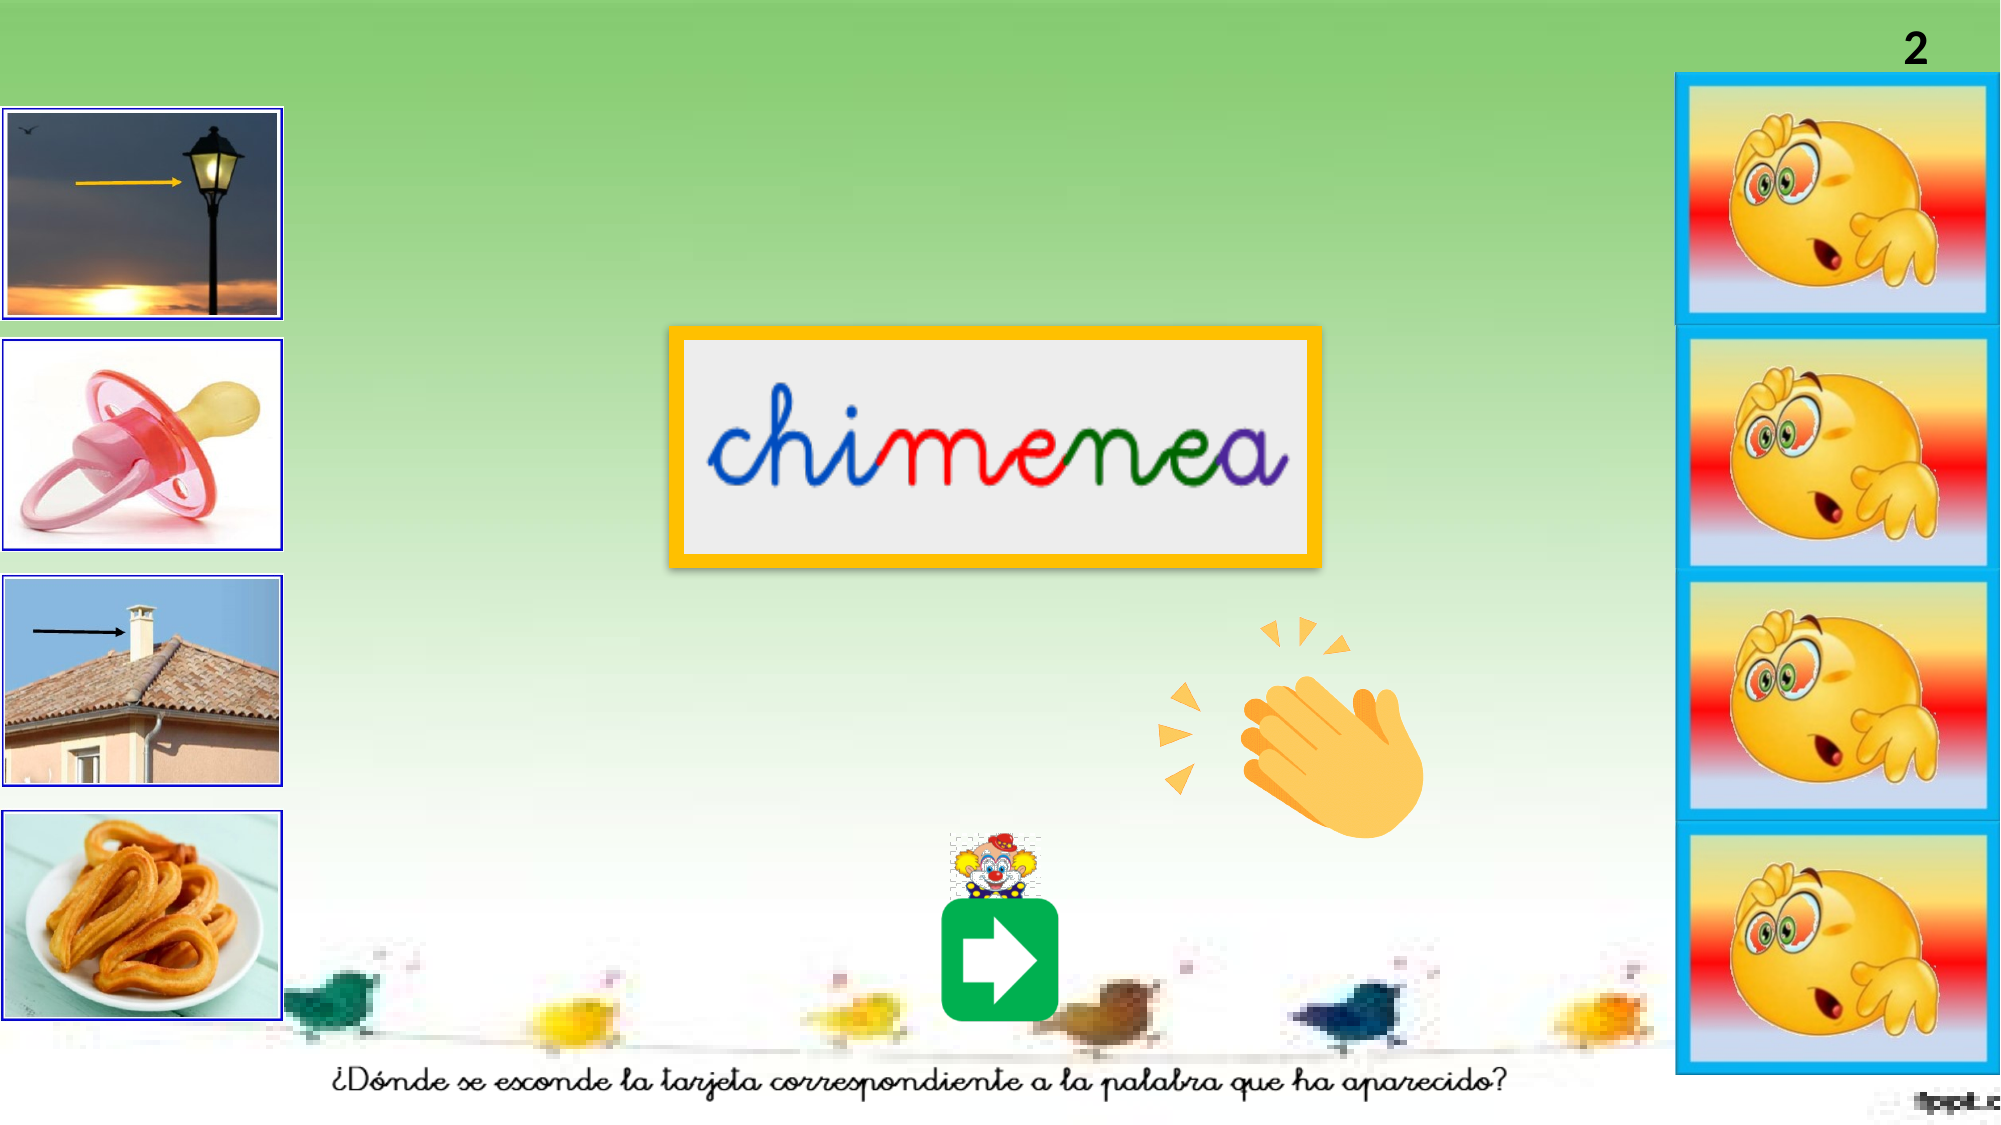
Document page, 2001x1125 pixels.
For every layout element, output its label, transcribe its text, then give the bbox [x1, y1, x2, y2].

picture [1688, 85, 1988, 314]
picture [1689, 581, 1989, 810]
picture [1689, 834, 1989, 1063]
picture [0, 0, 2001, 1125]
picture [1689, 338, 1989, 567]
text_box 2 [1888, 6, 1975, 72]
